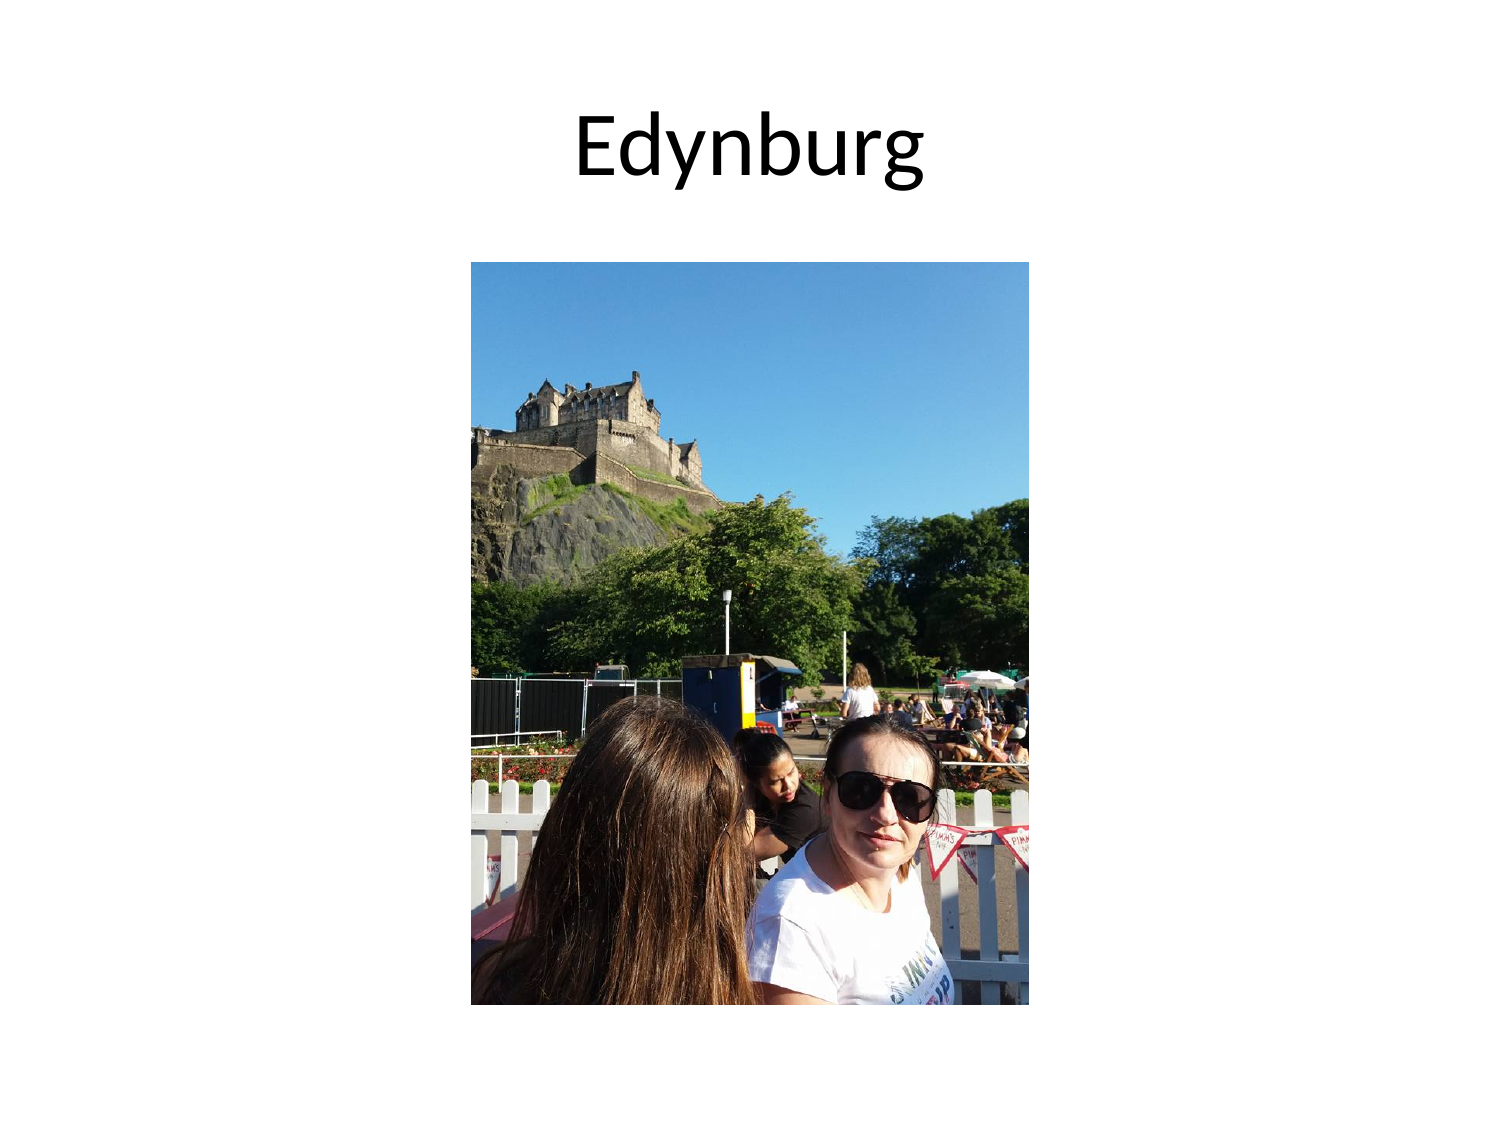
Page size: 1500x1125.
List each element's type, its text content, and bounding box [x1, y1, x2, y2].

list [471, 262, 1029, 1006]
title Edynburg [75, 45, 1425, 233]
